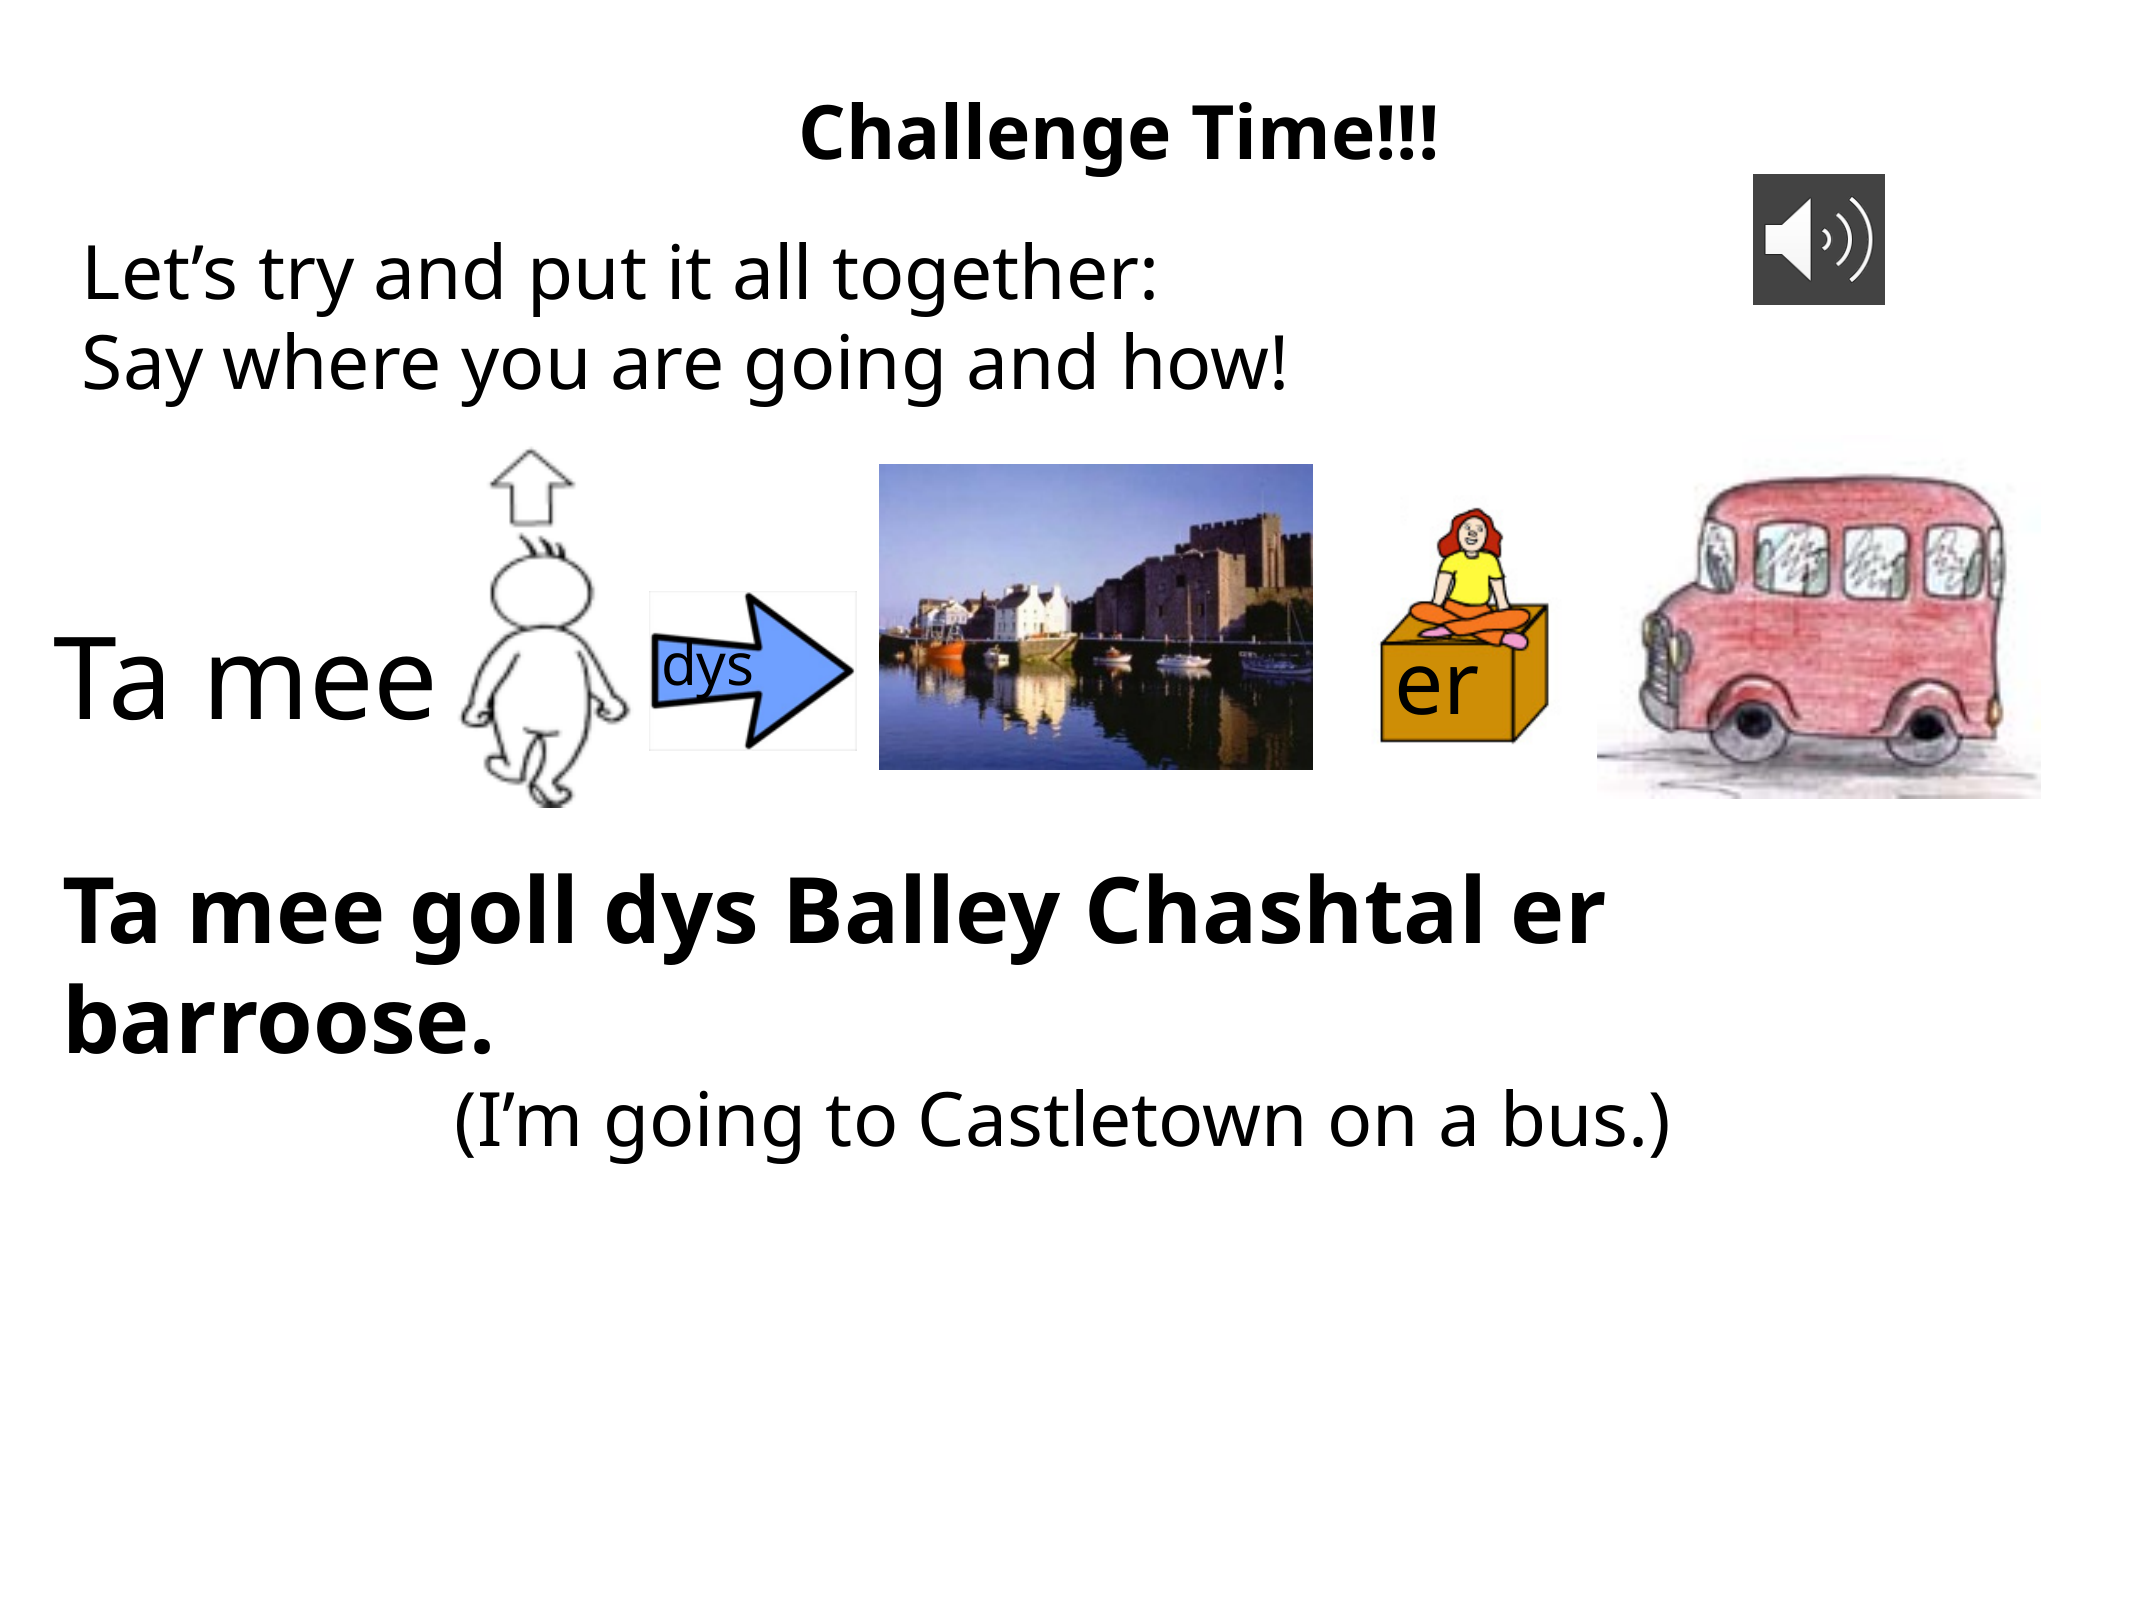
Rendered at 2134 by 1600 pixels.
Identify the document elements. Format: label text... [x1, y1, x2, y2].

picture [1752, 172, 1886, 307]
text_box Ta mee goll dys Balley Chashtal er barroose. (I’m going to Castletown on a bus.) [53, 843, 2073, 1170]
picture [433, 444, 857, 808]
text_box Challenge Time!!! Let’s try and put it all together: Say where you are going and how! [73, 30, 2134, 413]
text_box Ta mee [53, 604, 433, 766]
picture [878, 464, 1313, 770]
picture [1340, 435, 2041, 799]
